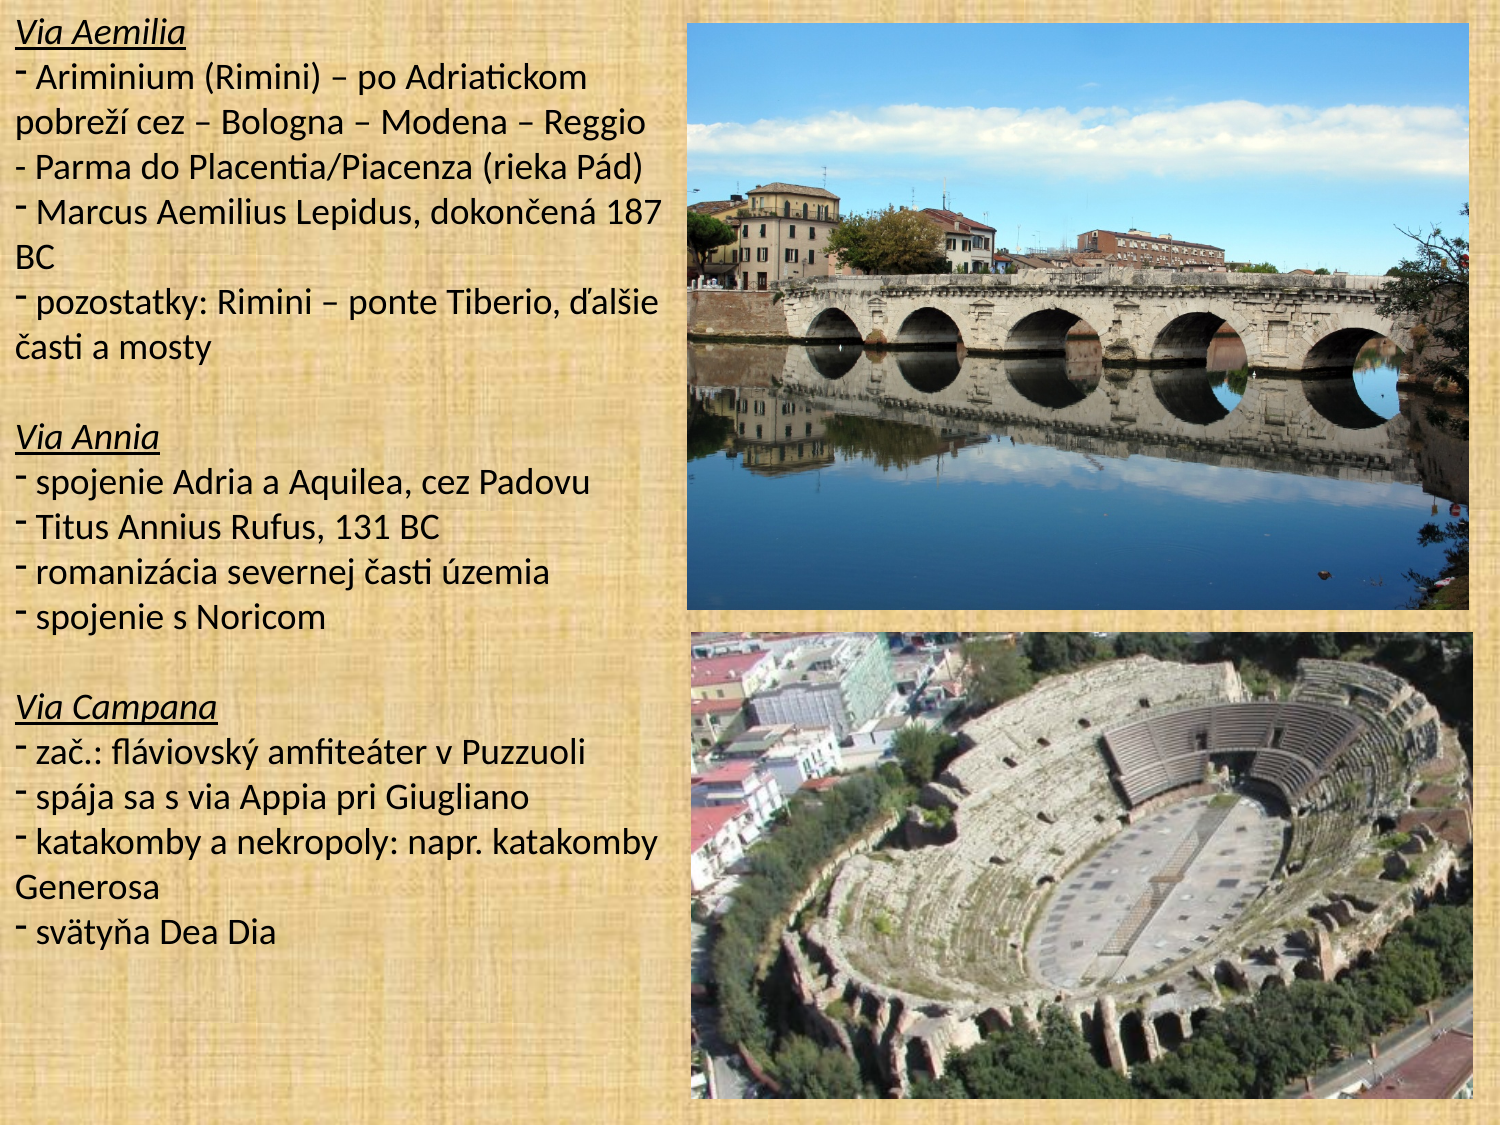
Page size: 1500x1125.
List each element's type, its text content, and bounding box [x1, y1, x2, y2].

picture [0, 0, 1500, 1125]
text_box Via Aemilia Ariminium (Rimini) – po Adriatickom pobreží cez – Bologna – Modena – Reggio - Parma do Placentia/Piacenza (rieka Pád) Marcus Aemilius Lepidus, dokončená 187 BC pozostatky: Rimini – ponte Tiberio, ďalšie časti a mosty Via Annia spojenie Adria a Aquilea, cez Padovu Titus Annius Rufus, 131 BC romanizácia severnej časti územia spojenie s Noricom Via Campana zač.: fláviovský amfiteáter v Puzzuoli spája sa s via Appia pri Giugliano katakomby a nekropoly: napr. katakomby Generosa svätyňa Dea Dia [0, 0, 680, 1005]
